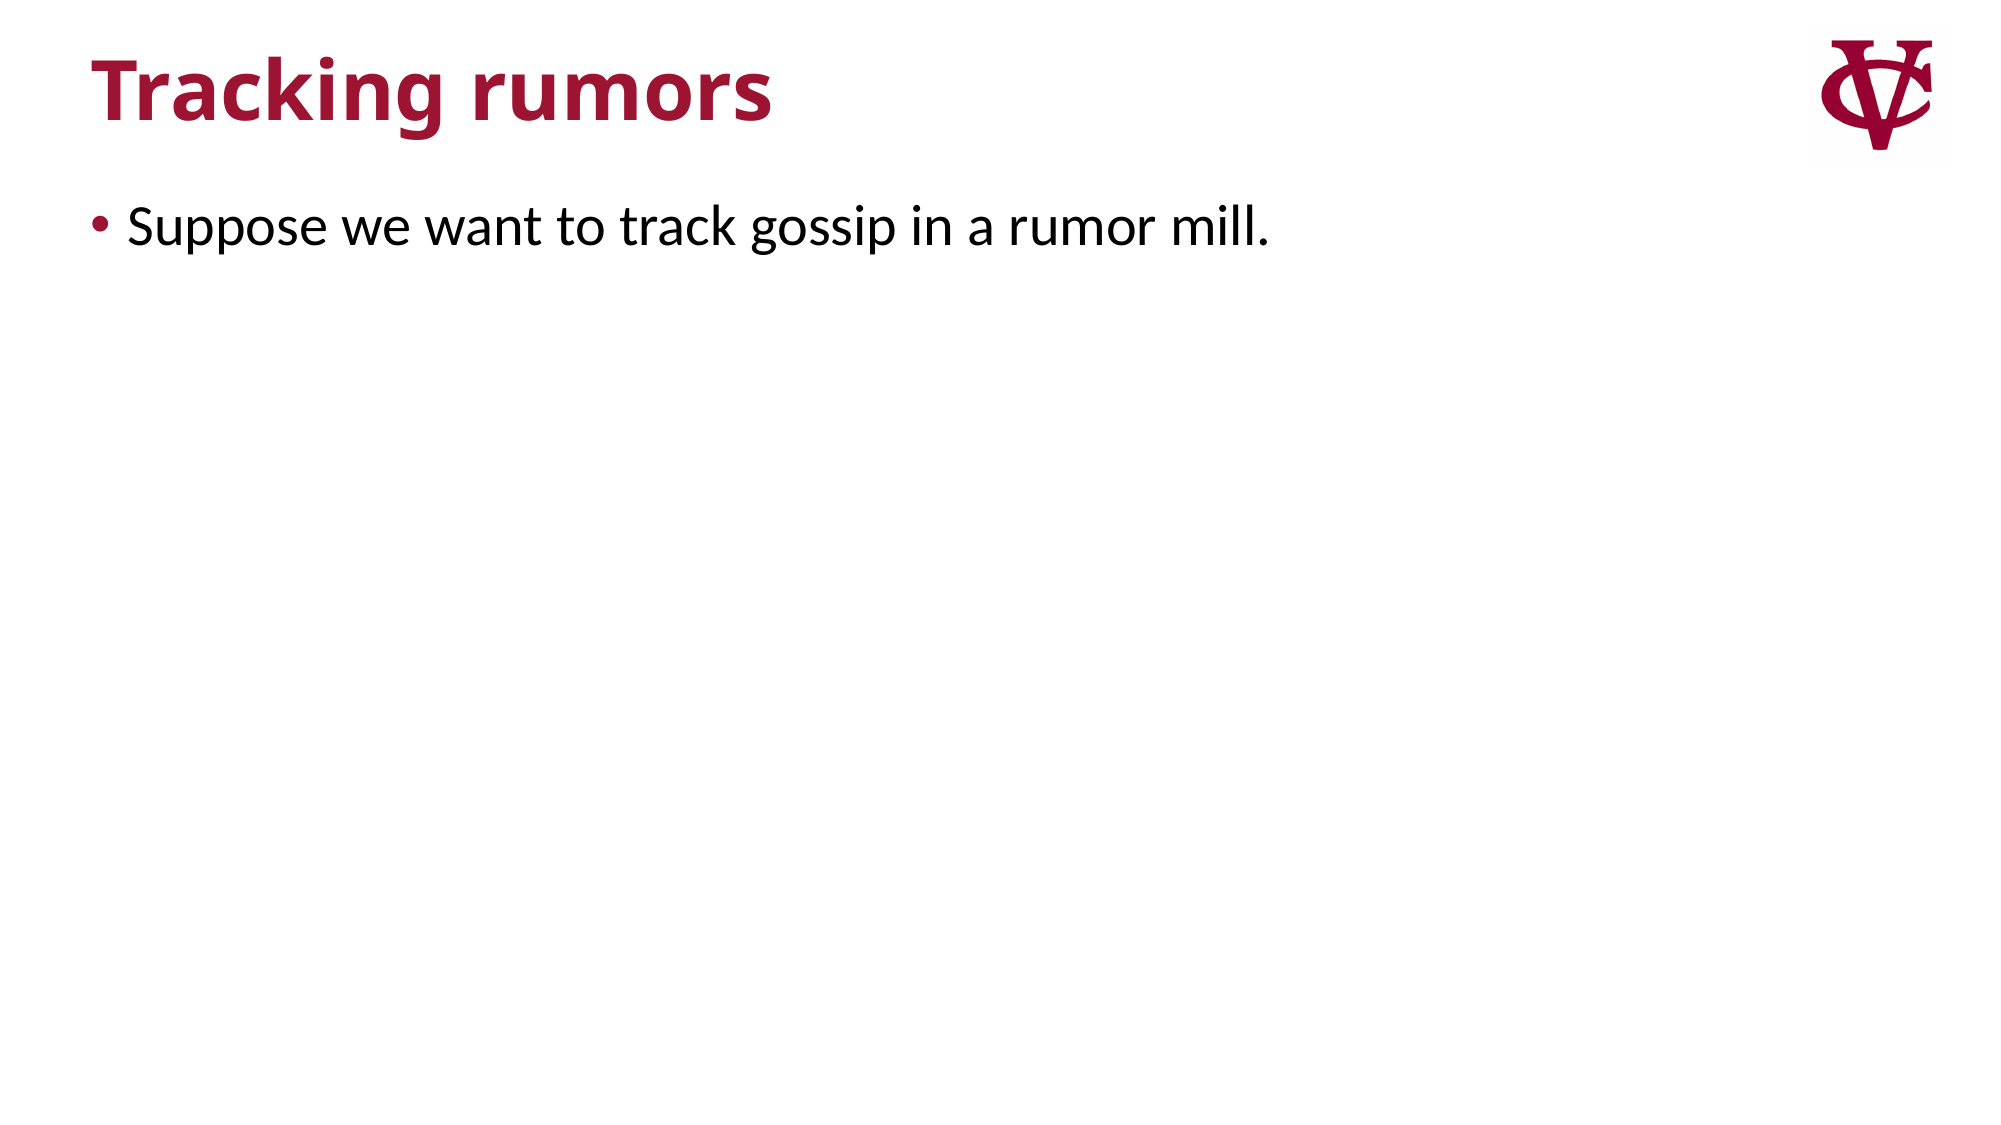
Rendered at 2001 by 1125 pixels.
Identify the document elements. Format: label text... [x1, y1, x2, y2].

picture [1809, 24, 1949, 164]
title Tracking rumors [75, 37, 1793, 151]
list Suppose we want to track gossip in a rumor mill. [75, 187, 1925, 1006]
